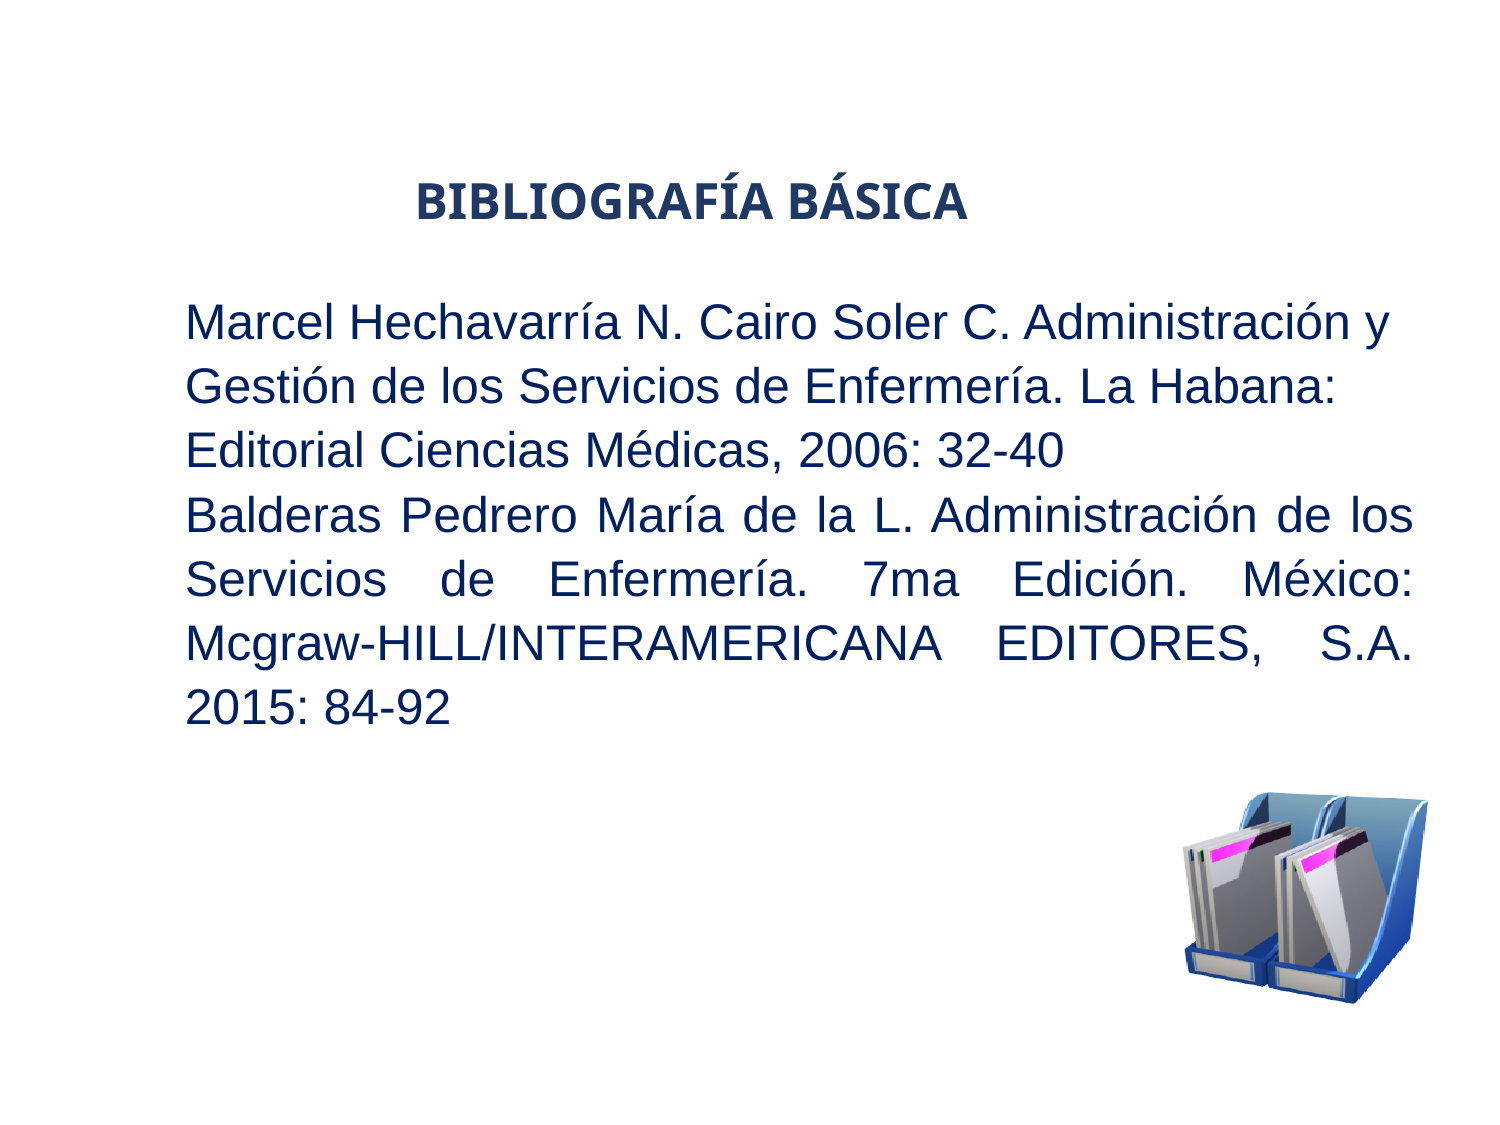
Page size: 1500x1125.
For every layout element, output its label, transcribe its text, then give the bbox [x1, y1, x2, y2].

text_box BIBLIOGRAFÍA BÁSICA [399, 162, 1039, 237]
picture [1182, 791, 1430, 1005]
text_box Marcel Hechavarría N. Cairo Soler C. Administración y Gestión de los Servicios de Enfermería. La Habana: Editorial Ciencias Médicas, 2006: 32-40 Balderas Pedrero María de la L. Administración de los Servicios de Enfermería. 7ma Edición. México: Mcgraw-HILL/INTERAMERICANA EDITORES, S.A. 2015: 84-92 [170, 278, 1430, 743]
